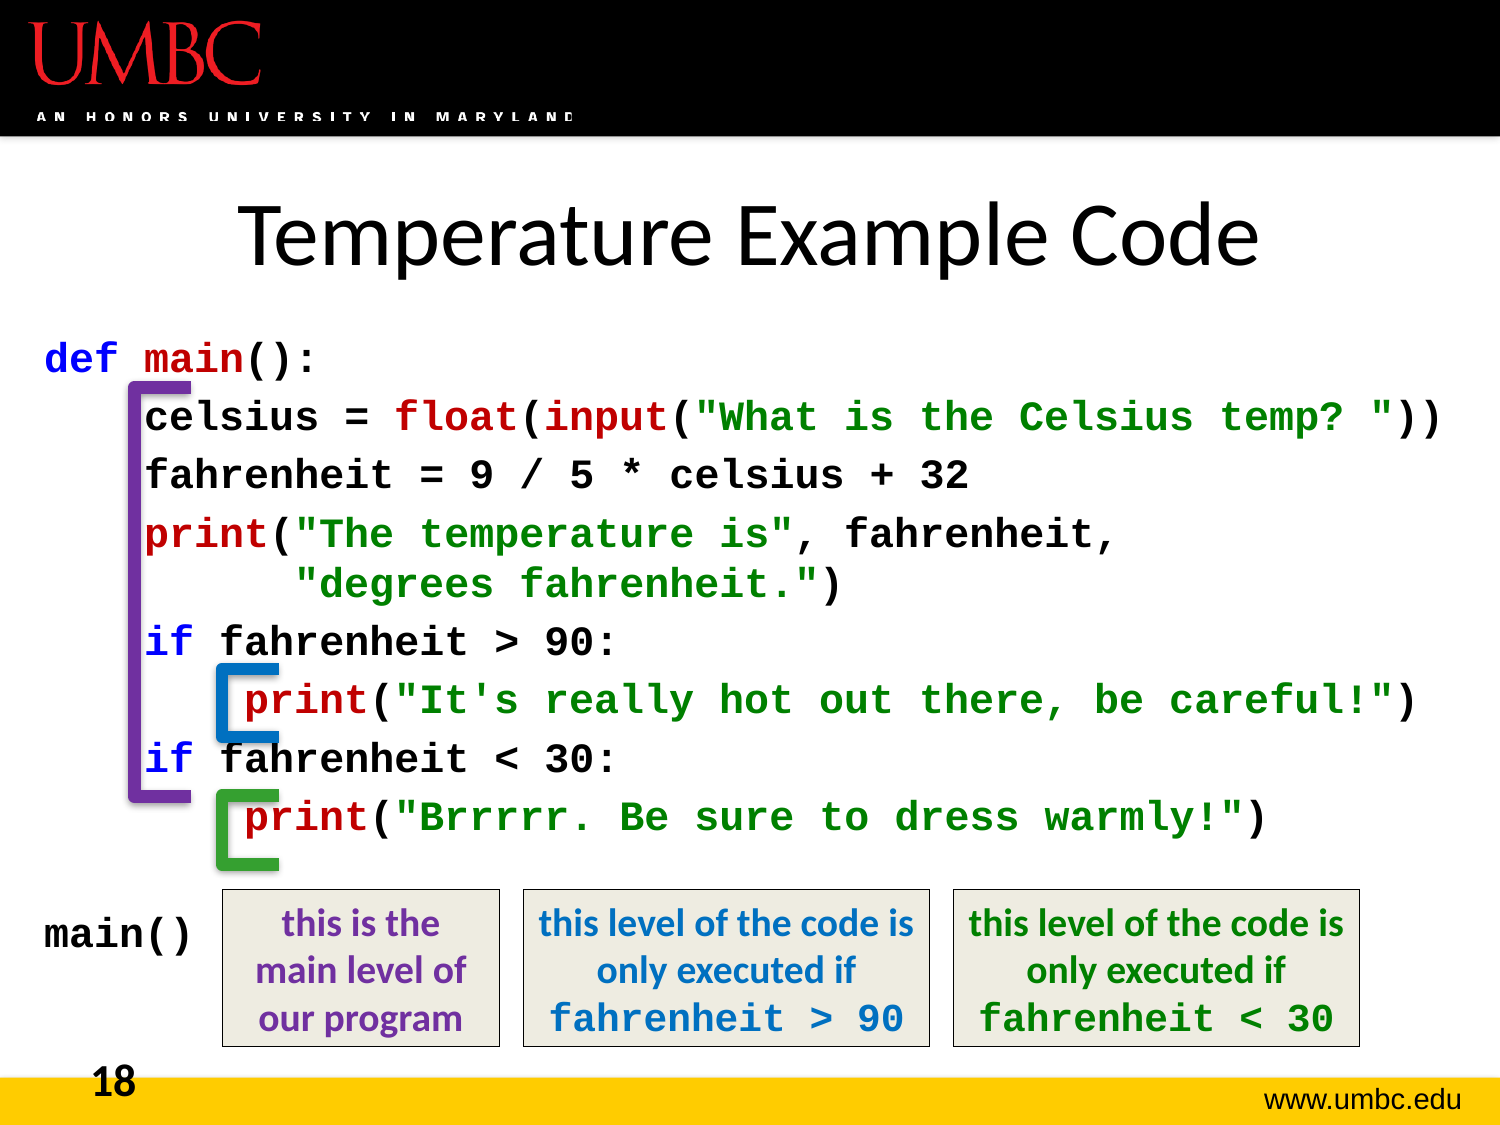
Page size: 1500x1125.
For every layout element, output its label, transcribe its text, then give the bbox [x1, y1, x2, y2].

text_box this is the main level of our program [222, 889, 500, 1047]
slide_number 18 [75, 1042, 425, 1103]
text_box this level of the code is only executed if fahrenheit < 30 [953, 889, 1360, 1047]
text_box [132, 385, 192, 799]
list def main(): celsius = float(input("What is the Celsius temp? ")) fahrenheit = 9 / 5 * celsius + 32 print("The temperature is", fahrenheit, "degrees fahrenheit.") if fahrenheit > 90: print("It's really hot out there, be careful!") if fahrenheit < 30: print("Brrrrr. Be sure to dress warmly!") main() [29, 323, 1462, 1005]
text_box this level of the code is only executed if fahrenheit > 90 [523, 889, 930, 1047]
text_box [220, 667, 279, 739]
text_box [220, 793, 279, 867]
title Temperature Example Code [75, 135, 1425, 323]
